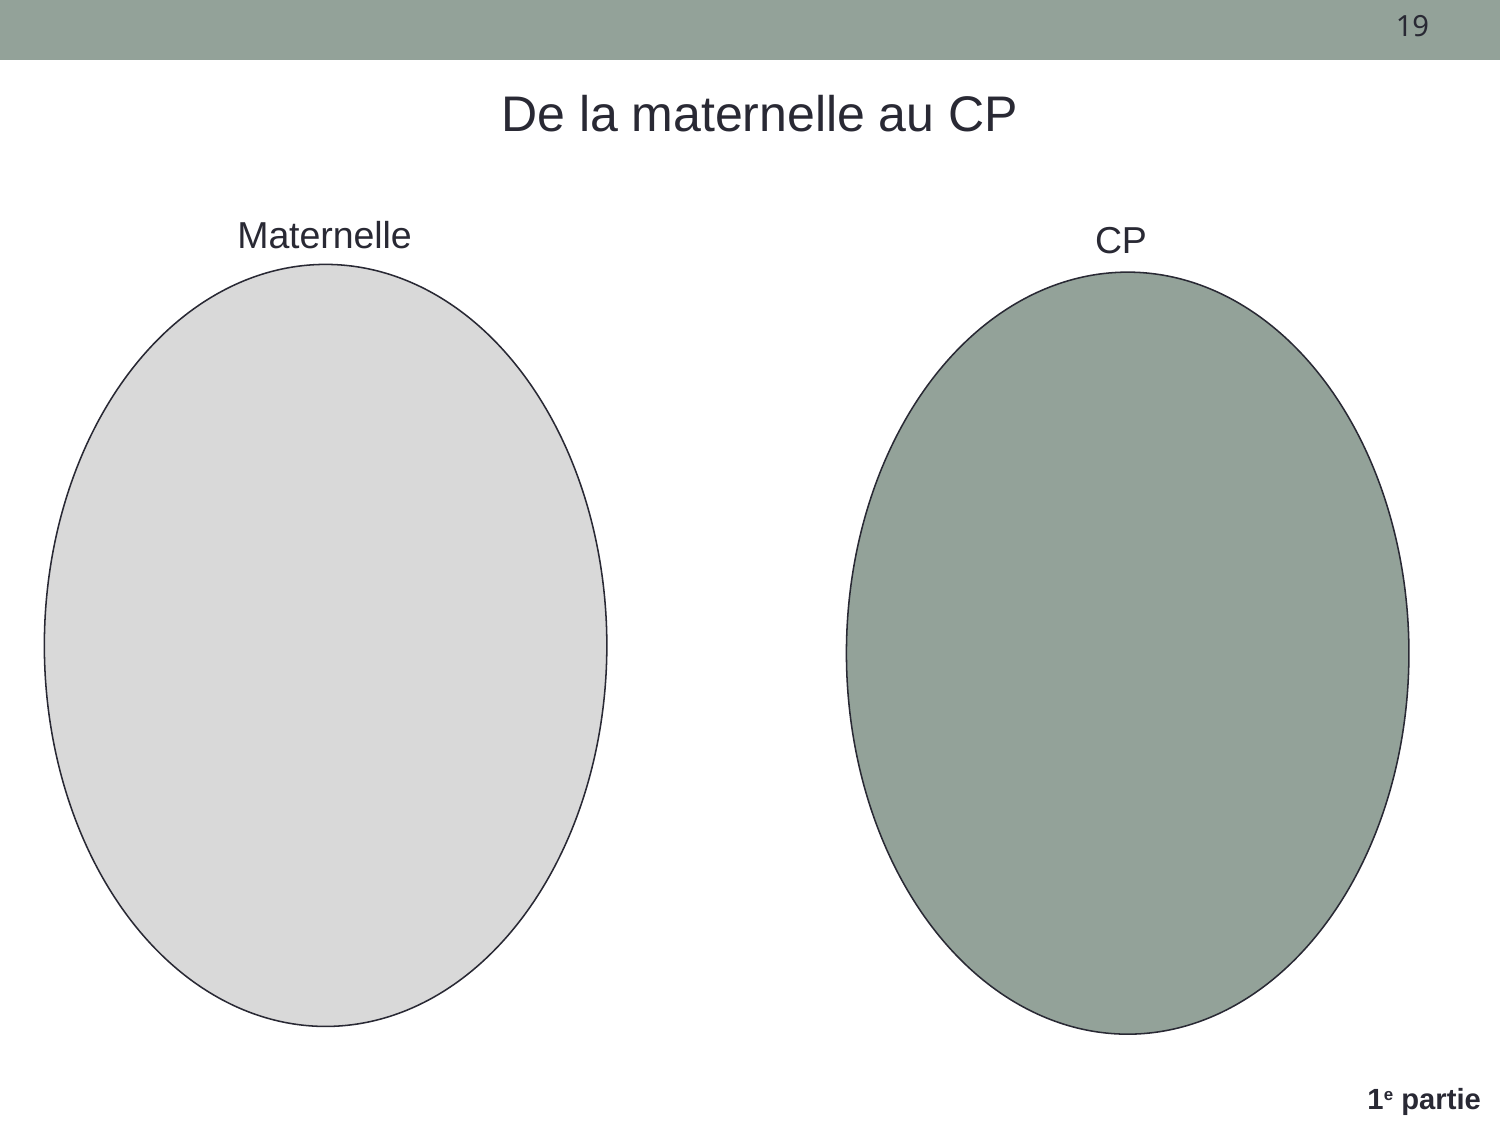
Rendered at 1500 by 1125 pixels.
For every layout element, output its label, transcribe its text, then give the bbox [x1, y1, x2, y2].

text_box Maternelle [93, 203, 556, 264]
text_box 1e partie [1352, 1070, 1500, 1125]
text_box CP [889, 208, 1353, 269]
text_box [44, 264, 607, 1027]
slide_number 19 [1325, 0, 1500, 54]
list De la maternelle au CP [34, 85, 1485, 171]
text_box [846, 272, 1409, 1035]
